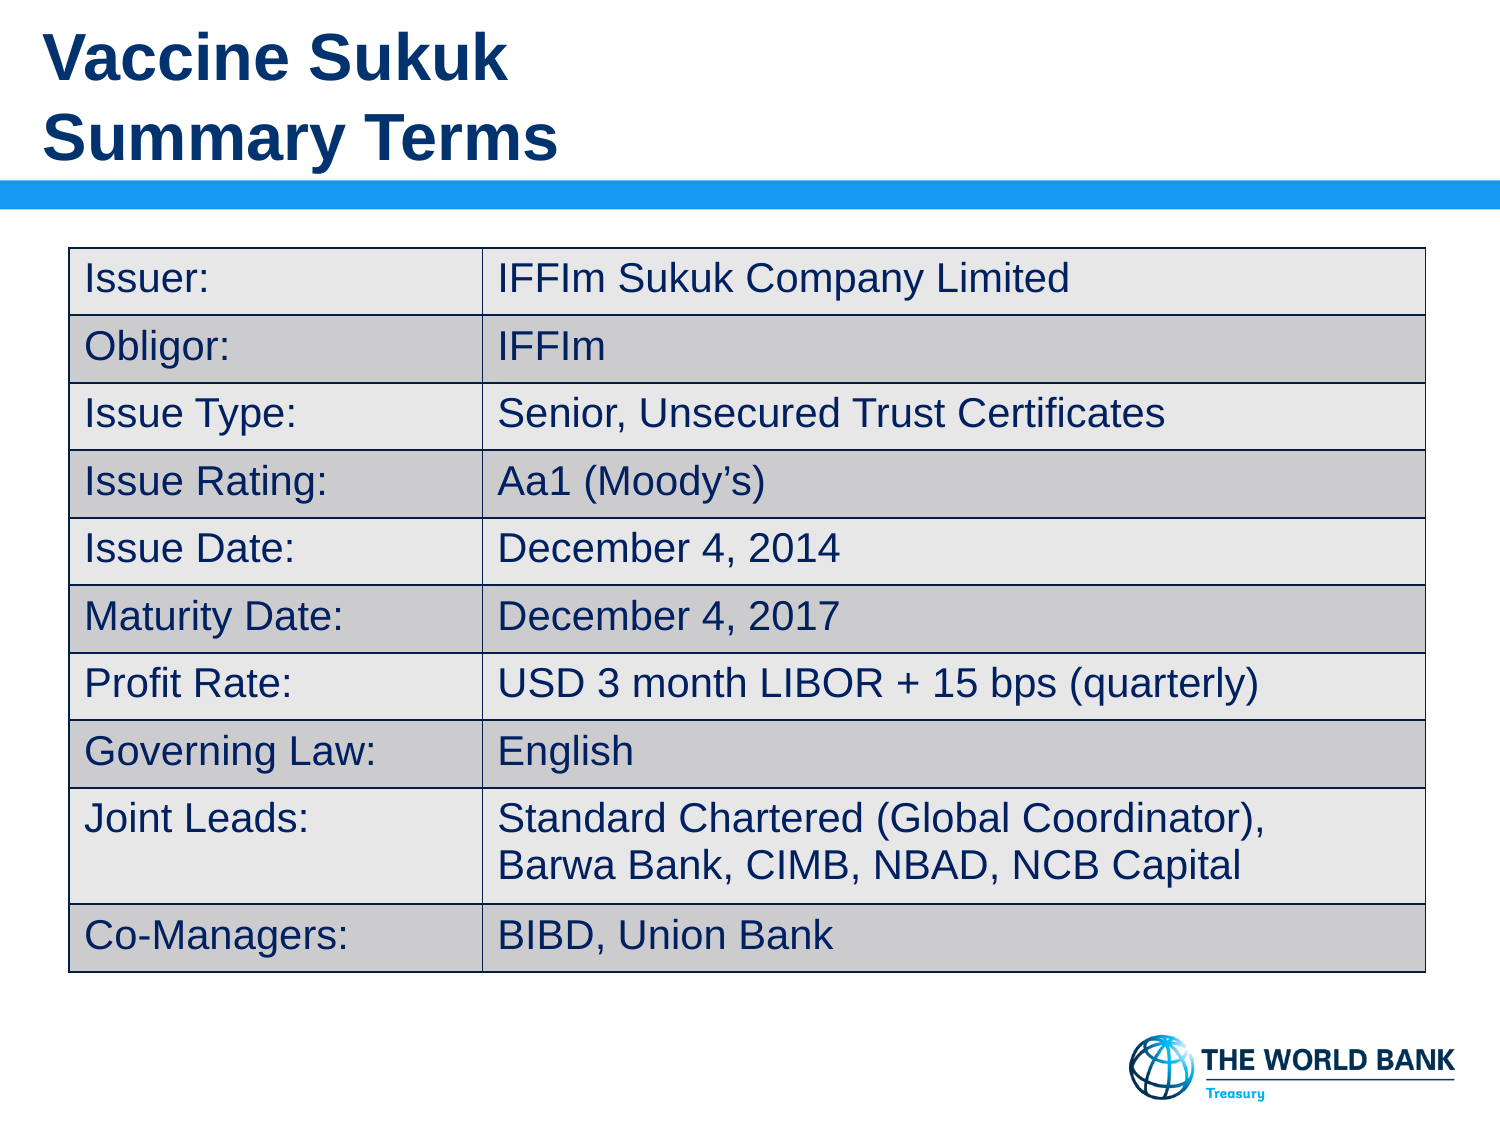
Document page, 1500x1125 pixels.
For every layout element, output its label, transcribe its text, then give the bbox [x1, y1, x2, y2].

table_cell Profit Rate: [70, 654, 482, 719]
table_cell Aa1 (Moody’s) [483, 451, 1425, 517]
table_cell December 4, 2017 [483, 586, 1425, 652]
title Vaccine Sukuk Summary Terms [42, 76, 1500, 174]
table_cell IFFIm [483, 316, 1425, 382]
table_cell BIBD, Union Bank [483, 905, 1425, 971]
table_cell English [483, 721, 1425, 787]
table_cell Issue Type: [70, 384, 482, 449]
table_cell Joint Leads: [70, 789, 482, 903]
picture [1147, 1041, 1156, 1046]
table_cell USD 3 month LIBOR + 15 bps (quarterly) [483, 654, 1425, 719]
table_cell Co-Managers: [70, 905, 482, 971]
table_cell Senior, Unsecured Trust Certificates [483, 384, 1425, 449]
picture [1149, 1046, 1160, 1055]
table_header IFFIm Sukuk Company Limited [483, 249, 1425, 314]
table_header Issuer: [70, 249, 482, 314]
table_cell Issue Date: [70, 519, 482, 584]
picture [1129, 1034, 1455, 1102]
table_cell Standard Chartered (Global Coordinator), Barwa Bank, CIMB, NBAD, NCB Capital [483, 789, 1425, 903]
table_cell Governing Law: [70, 721, 482, 787]
picture [1158, 1049, 1167, 1060]
table_cell December 4, 2014 [483, 519, 1425, 584]
table_cell Maturity Date: [70, 586, 482, 652]
table_cell Obligor: [70, 316, 482, 382]
table_cell Issue Rating: [70, 451, 482, 517]
